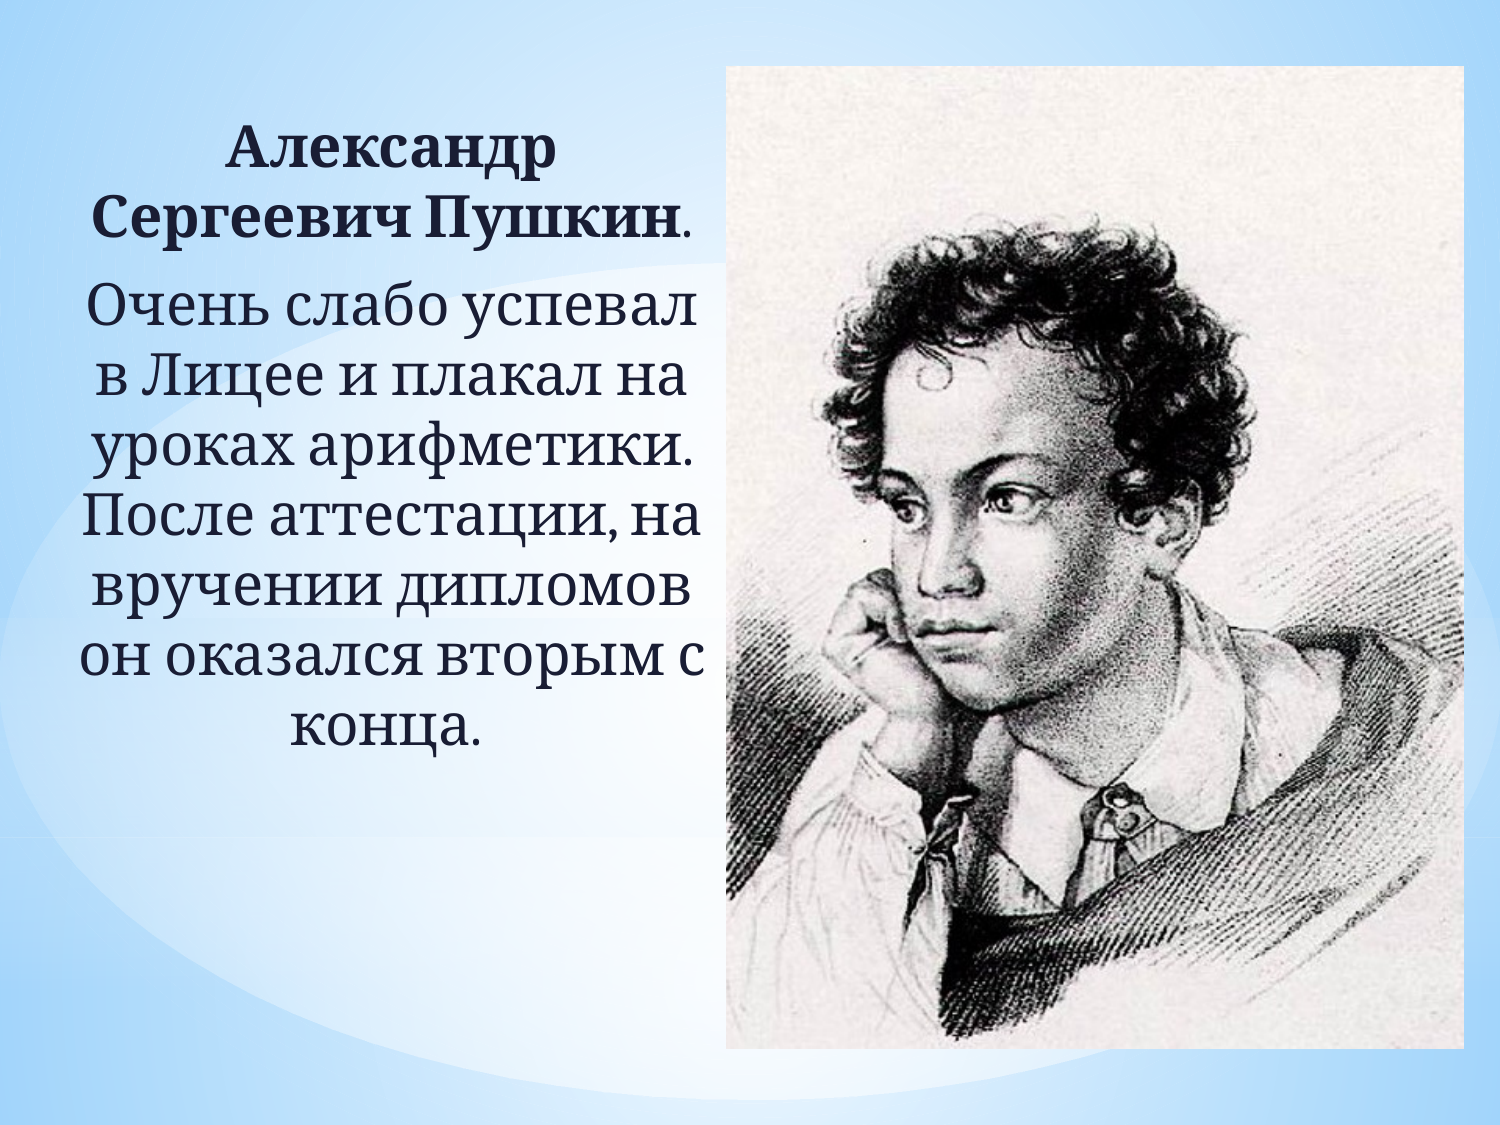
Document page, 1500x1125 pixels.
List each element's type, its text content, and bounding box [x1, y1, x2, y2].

picture [726, 65, 1465, 1050]
list Александр Сергеевич Пушкин. Очень слабо успевал в Лицее и плакал на уроках арифметики. После аттестации, на вручении дипломов он оказался вторым с конца. [51, 101, 726, 1085]
